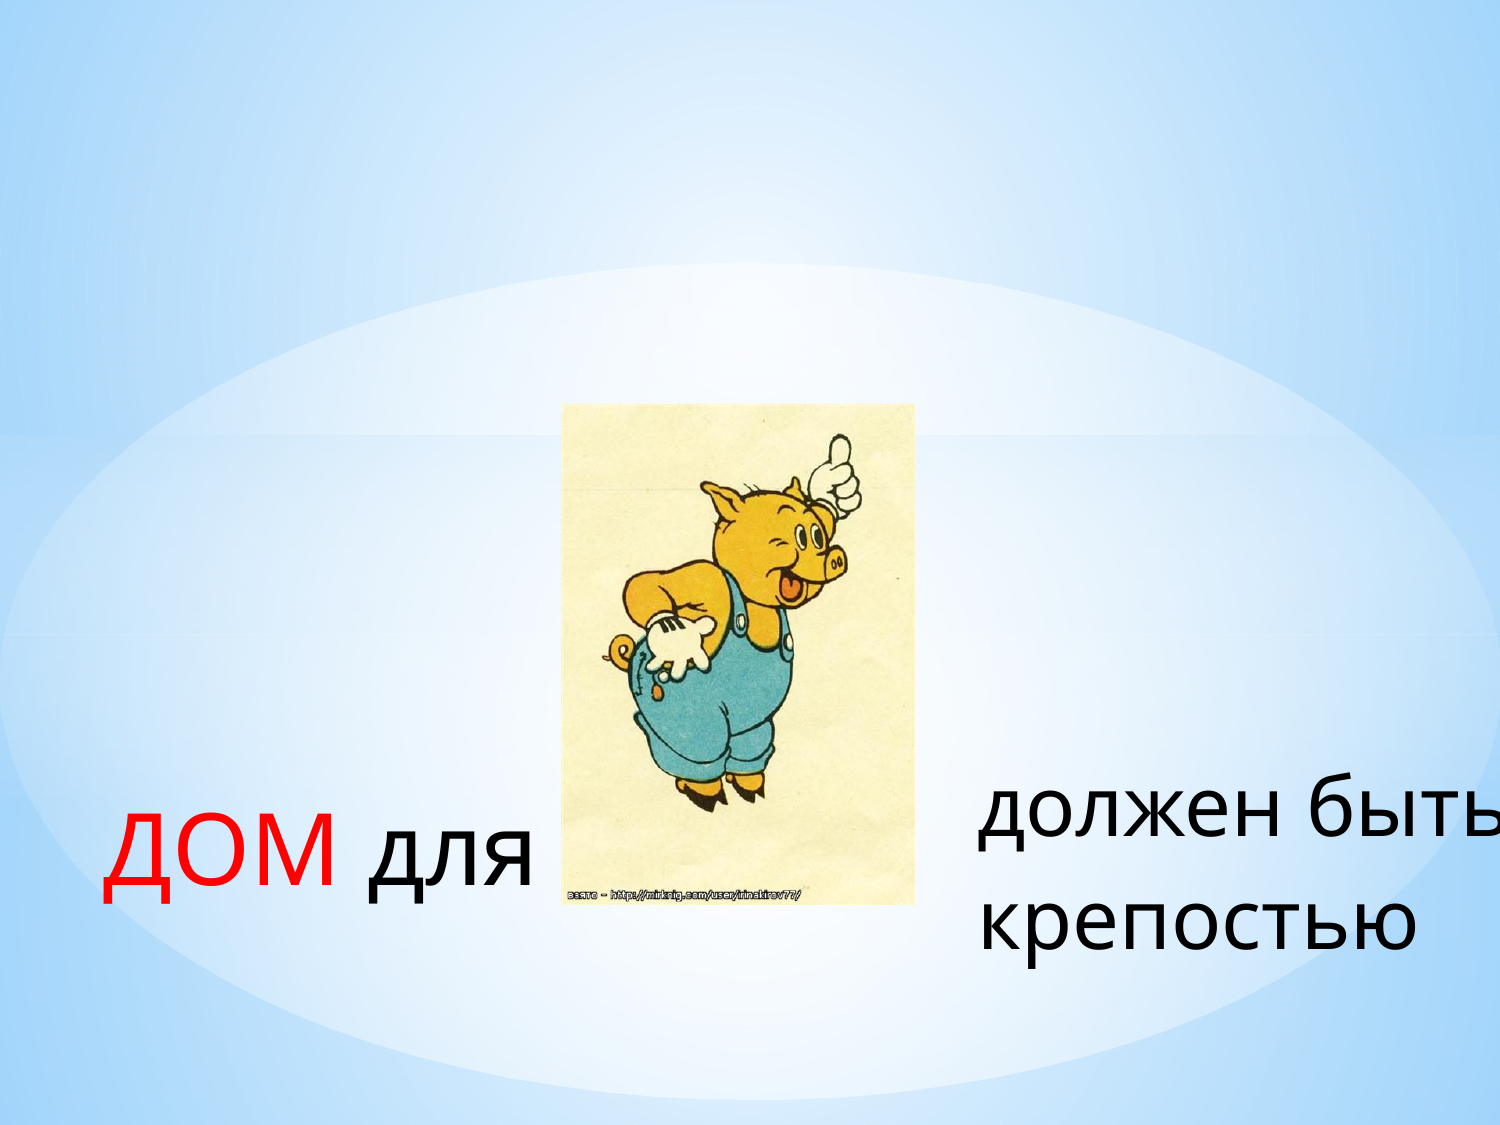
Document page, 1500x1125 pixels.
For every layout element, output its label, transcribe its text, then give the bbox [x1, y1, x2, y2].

table_header должен быть крепостью [963, 740, 1500, 982]
table_header ДОМ для [89, 771, 1089, 923]
picture [560, 404, 916, 906]
